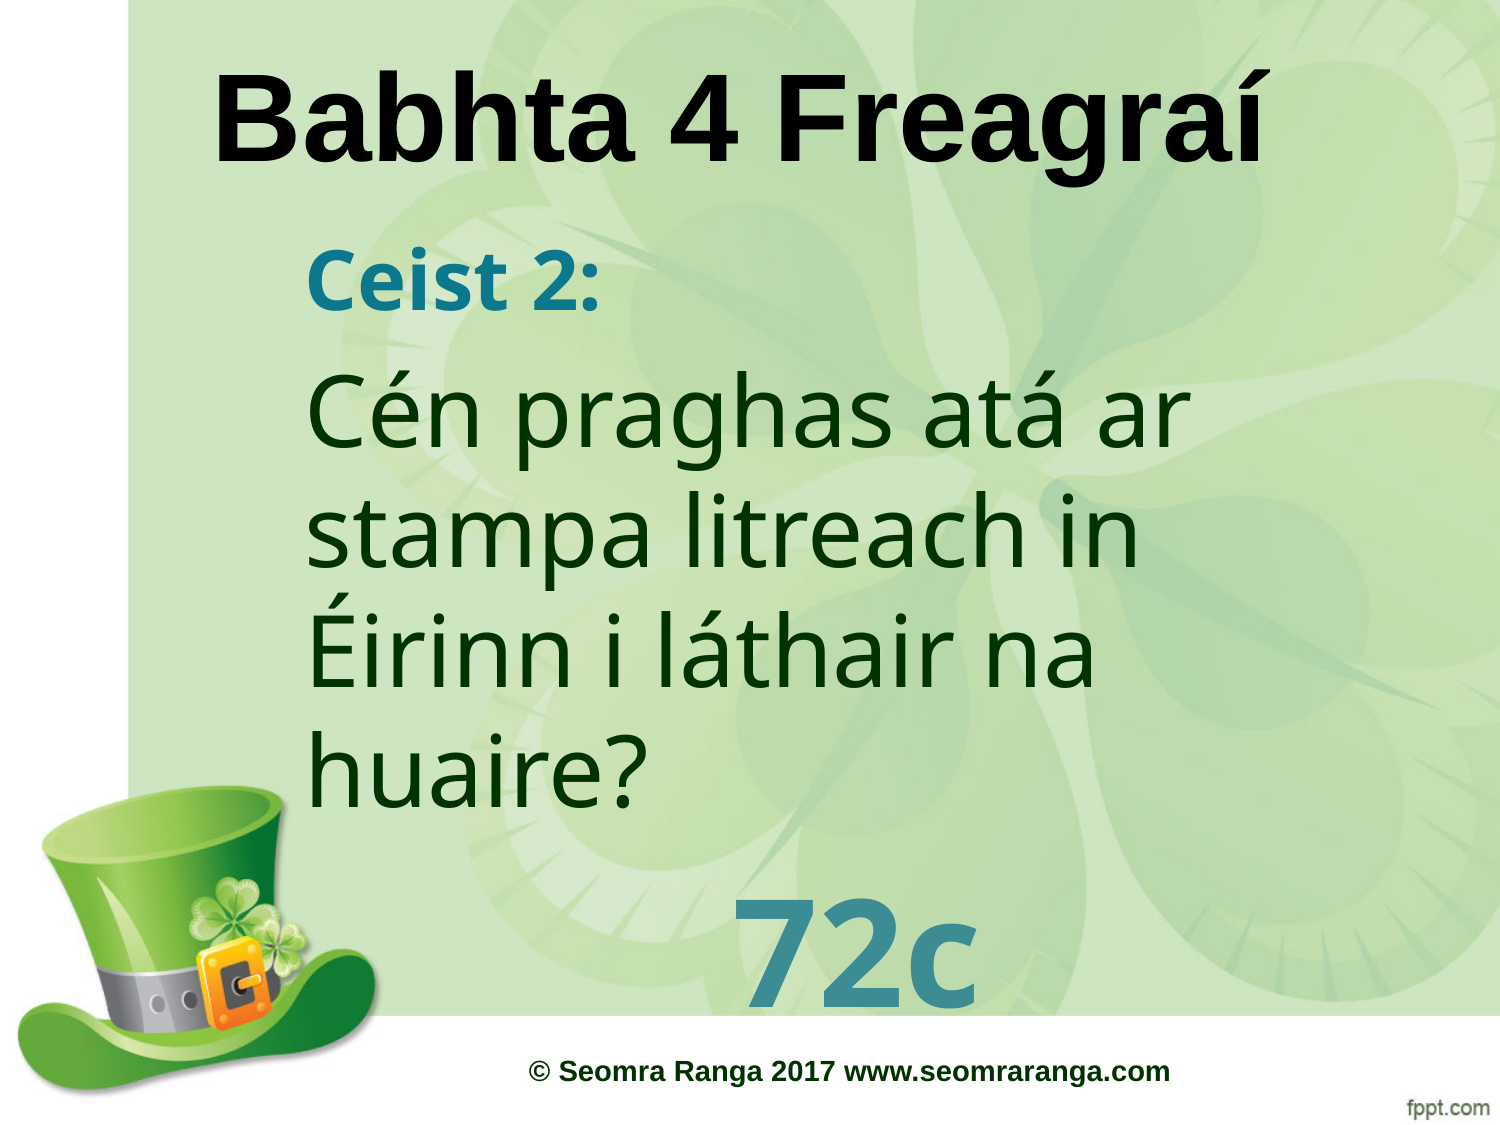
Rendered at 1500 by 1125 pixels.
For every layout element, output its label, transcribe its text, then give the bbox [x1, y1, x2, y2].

text_box © Seomra Ranga 2017 www.seomraranga.com [442, 1045, 1258, 1096]
picture [0, 0, 1500, 1125]
list Ceist 2: Cén praghas atá ar stampa litreach in Éirinn i láthair na huaire? 72c [289, 219, 1425, 1047]
title Babhta 4 Freagraí [64, 31, 1415, 192]
